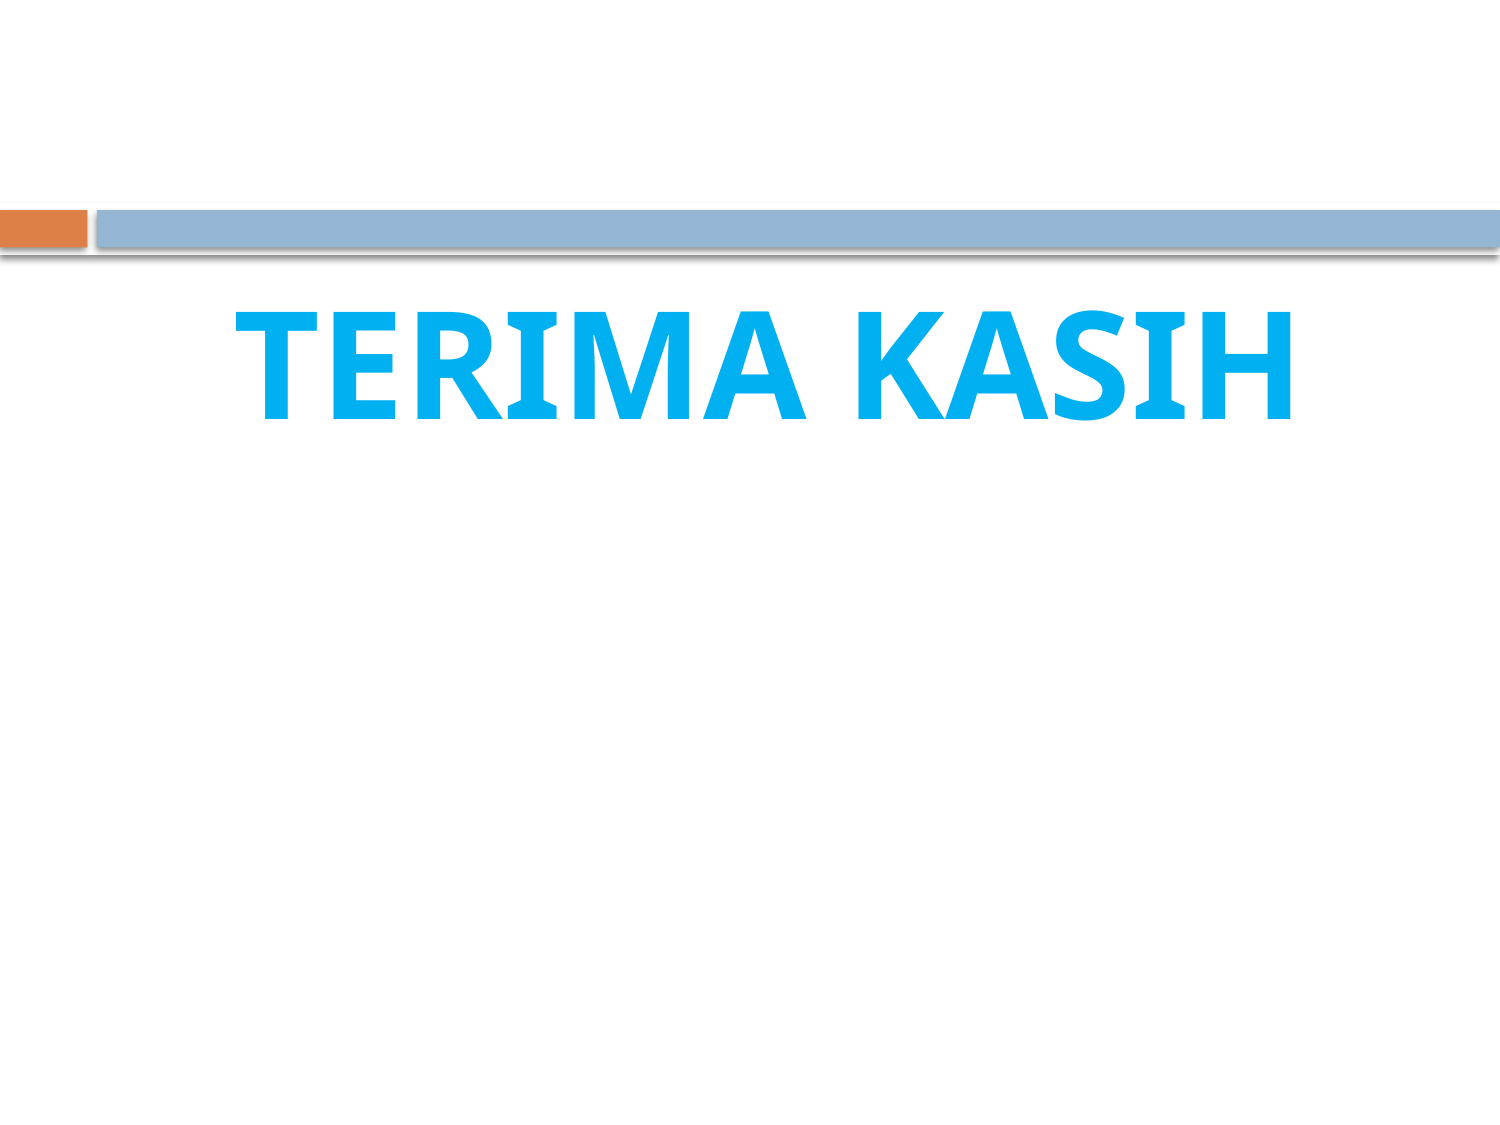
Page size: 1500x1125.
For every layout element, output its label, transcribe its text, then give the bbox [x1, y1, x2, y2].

list TERIMA KASIH [100, 262, 1438, 1000]
